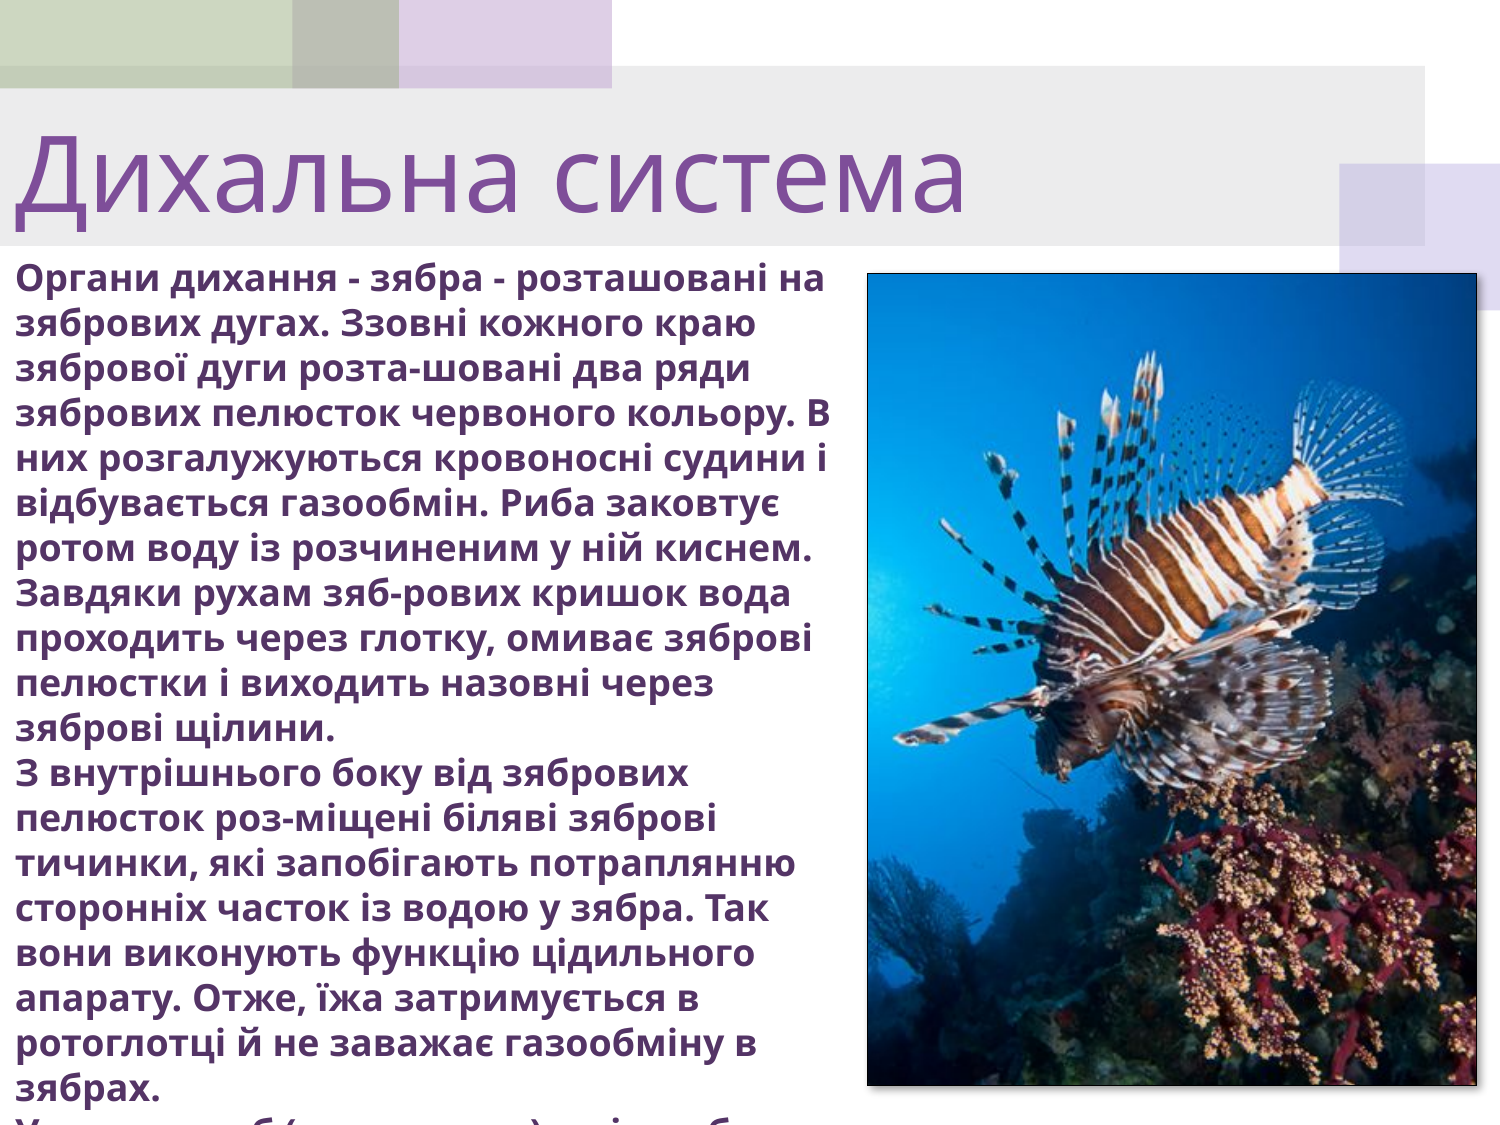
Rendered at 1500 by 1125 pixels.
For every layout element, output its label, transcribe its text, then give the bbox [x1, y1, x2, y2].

text_box Дихальна система [0, 82, 1453, 258]
picture [866, 273, 1477, 1087]
text_box Органи дихання - зябра - розташовані на зябрових дугах. Ззовні кожного краю зябрової дуги розта-шовані два ряди зябрових пелюсток червоного кольору. В них розгалужуються кровоносні судини і відбувається газообмін. Риба заковтує ротом воду із розчиненим у ній киснем. Завдяки рухам зяб-рових кришок вода проходить через глотку, омиває зяброві пелюстки і виходить назовні через зяброві щілини. З внутрішнього боку від зябрових пелюсток роз-міщені біляві зяброві тичинки, які запобігають потраплянню сторонніх часток із водою у зябра. Так вони виконують функцію цідильного апарату. Отже, їжа затримується в ротоглотці й не заважає газообміну в зябрах. У деяких риб (дводишних), крім зябер, є ще одна чи дві легені - органи, які дають змогу дихати атмосферним киснем. Легені являють собою порожні міхури, що сполучаються із стравоходом. [0, 246, 879, 1125]
